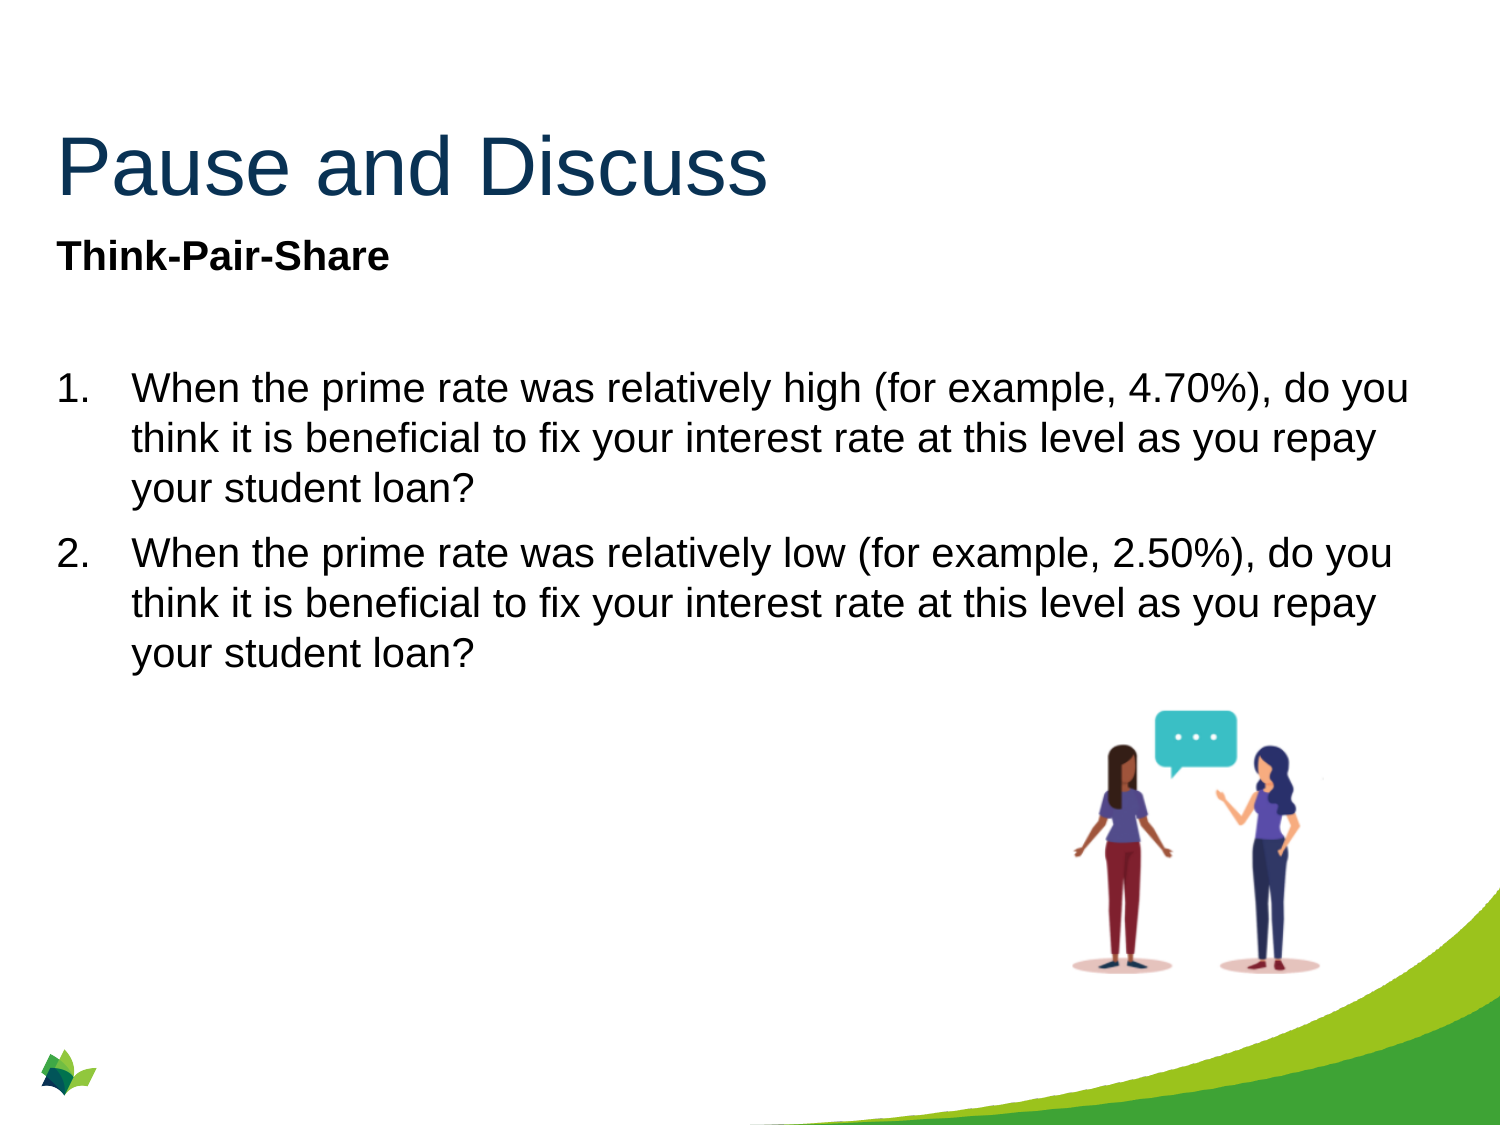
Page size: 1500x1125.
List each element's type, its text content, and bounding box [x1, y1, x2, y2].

picture [0, 299, 1500, 1125]
list Think-Pair-Share When the prime rate was relatively high (for example, 4.70%), do you think it is beneficial to fix your interest rate at this level as you repay your student loan? When the prime rate was relatively low (for example, 2.50%), do you think it is beneficial to fix your interest rate at this level as you repay your student loan? [41, 221, 1459, 1021]
title Pause and Discuss [41, 59, 1459, 221]
picture [1071, 700, 1325, 984]
